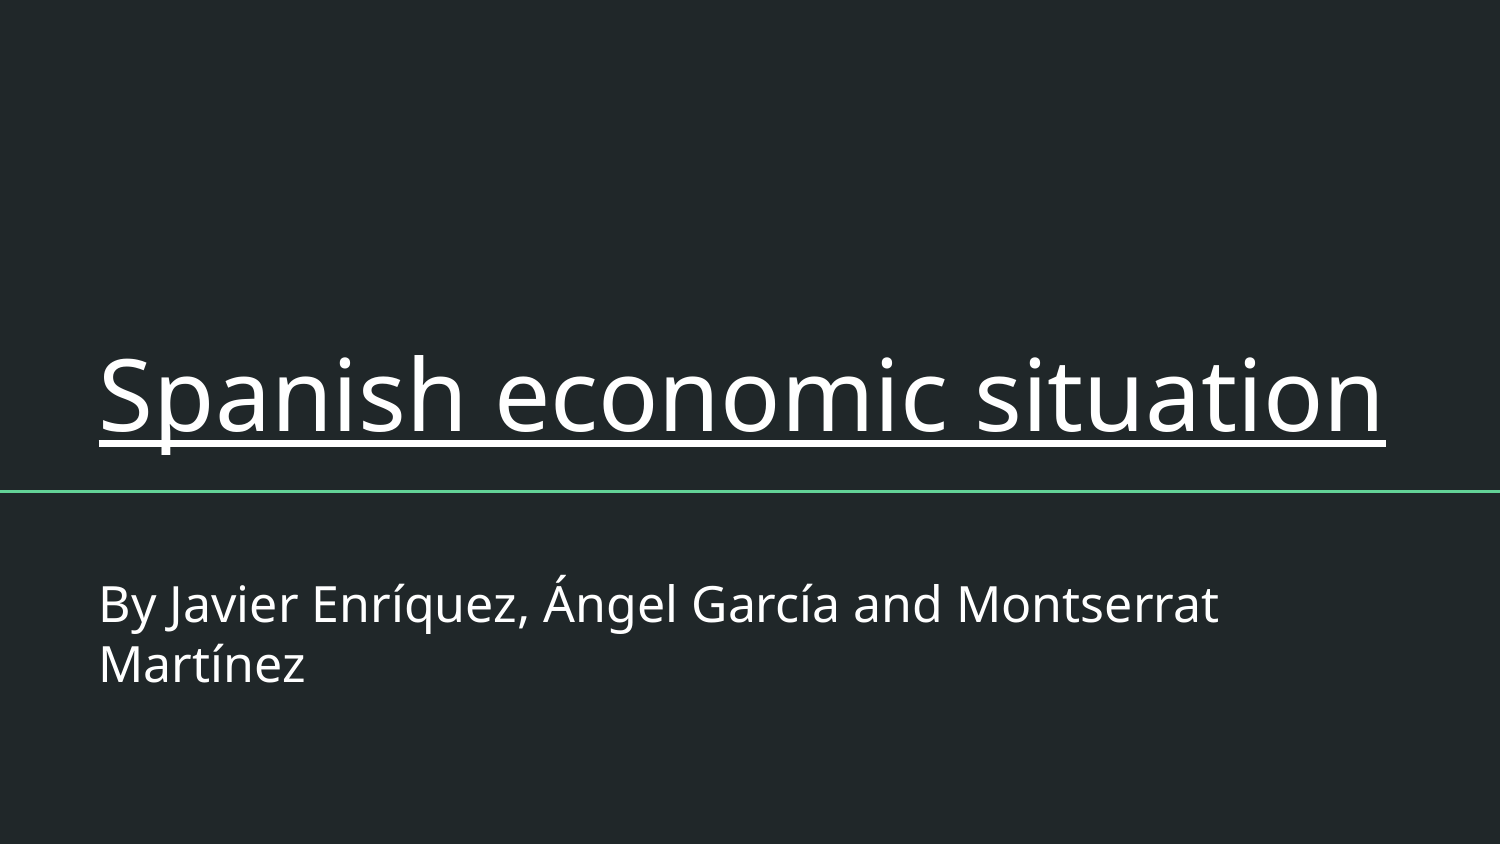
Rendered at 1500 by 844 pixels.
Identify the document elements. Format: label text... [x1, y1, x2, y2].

title Spanish economic situation [83, 206, 1417, 467]
subtitle By Javier Enríquez, Ángel García and Montserrat Martínez [83, 522, 1417, 626]
